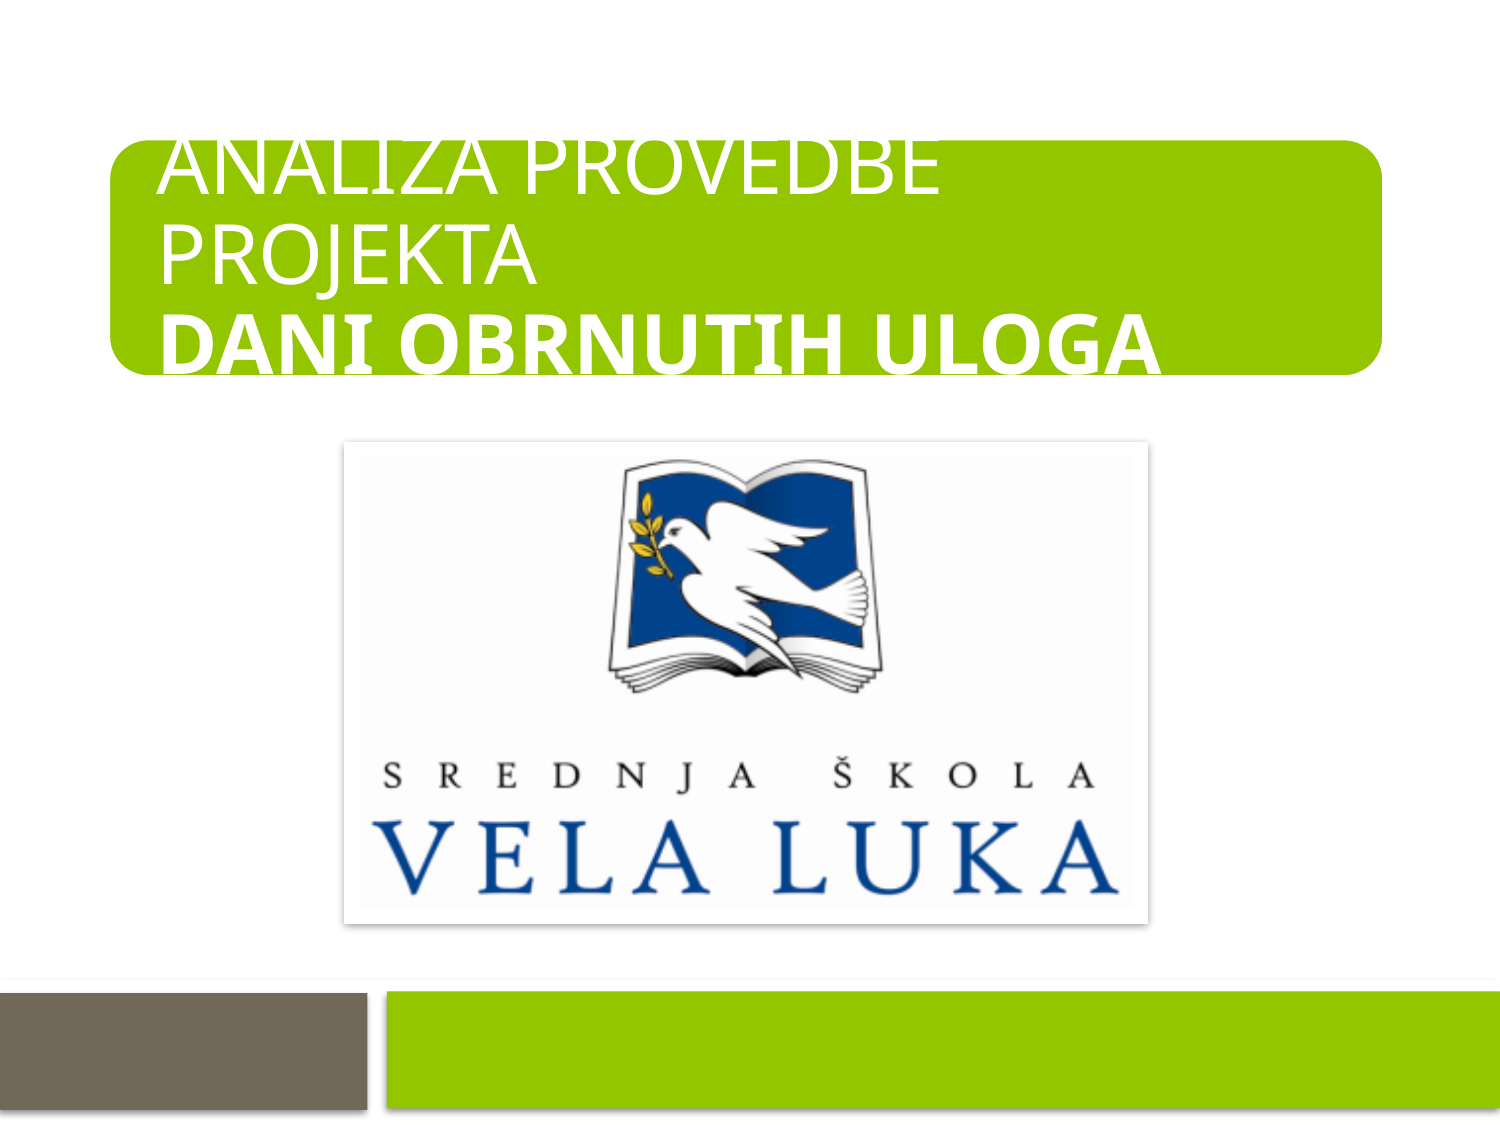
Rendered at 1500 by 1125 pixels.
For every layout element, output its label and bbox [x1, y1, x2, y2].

text_box [108, 136, 1384, 379]
picture [358, 455, 1134, 910]
